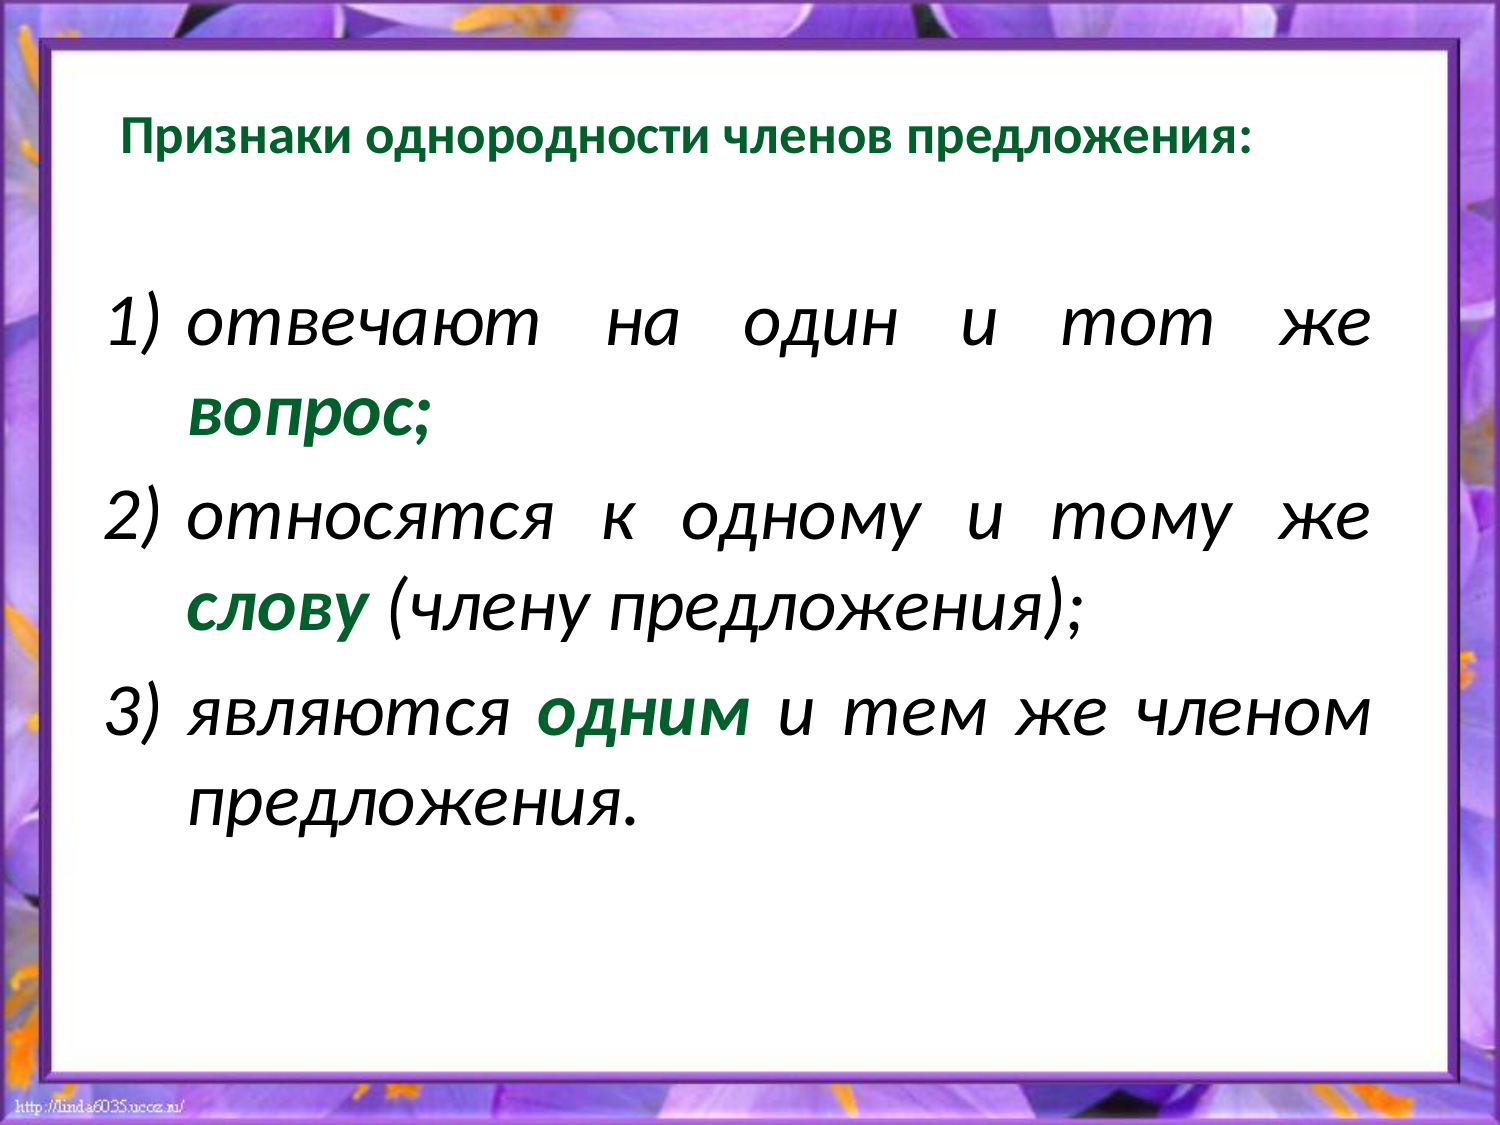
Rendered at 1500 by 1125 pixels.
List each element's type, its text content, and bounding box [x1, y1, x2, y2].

title Признаки однородности членов предложения: [100, 62, 1275, 200]
picture [0, 0, 1500, 1125]
subtitle отвечают на один и тот же вопрос; относятся к одному и тому же слову (члену предложения); являются одним и тем же членом предложения. [87, 262, 1388, 1038]
